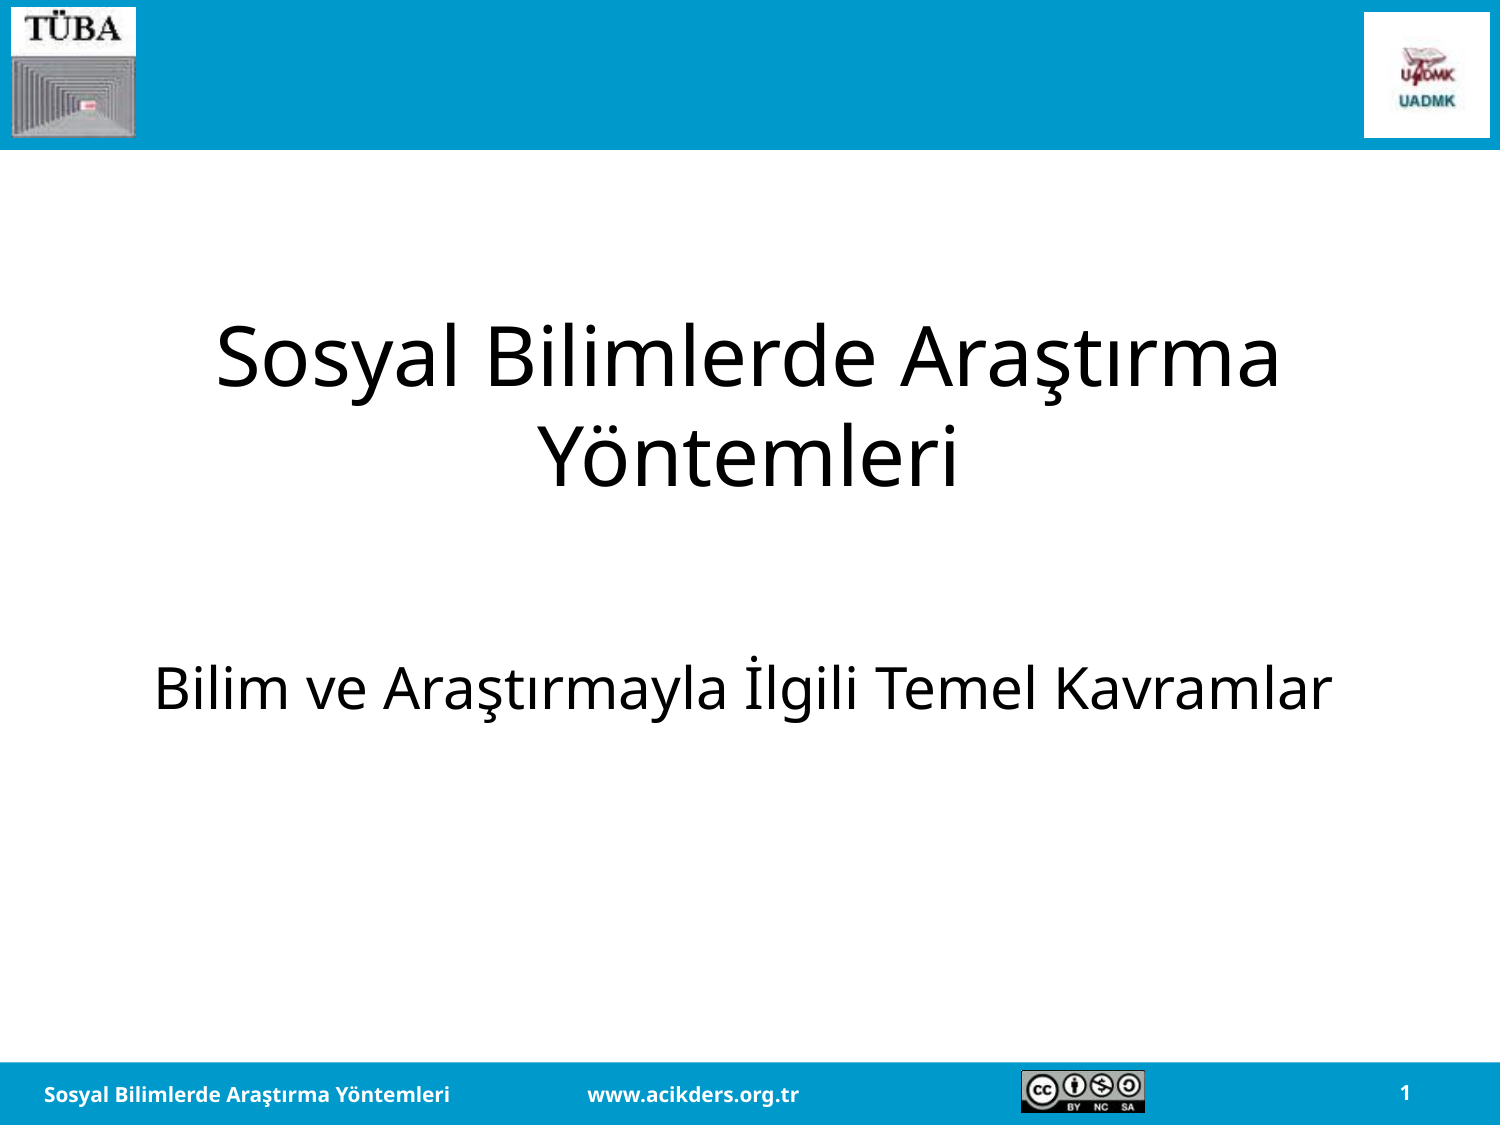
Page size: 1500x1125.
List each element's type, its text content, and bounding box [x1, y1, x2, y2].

picture [1022, 1071, 1144, 1112]
subtitle Bilim ve Araştırmayla İlgili Temel Kavramlar [52, 656, 1436, 799]
picture [12, 8, 135, 137]
picture [1365, 13, 1489, 137]
title Sosyal Bilimlerde Araştırma Yöntemleri [111, 207, 1388, 599]
